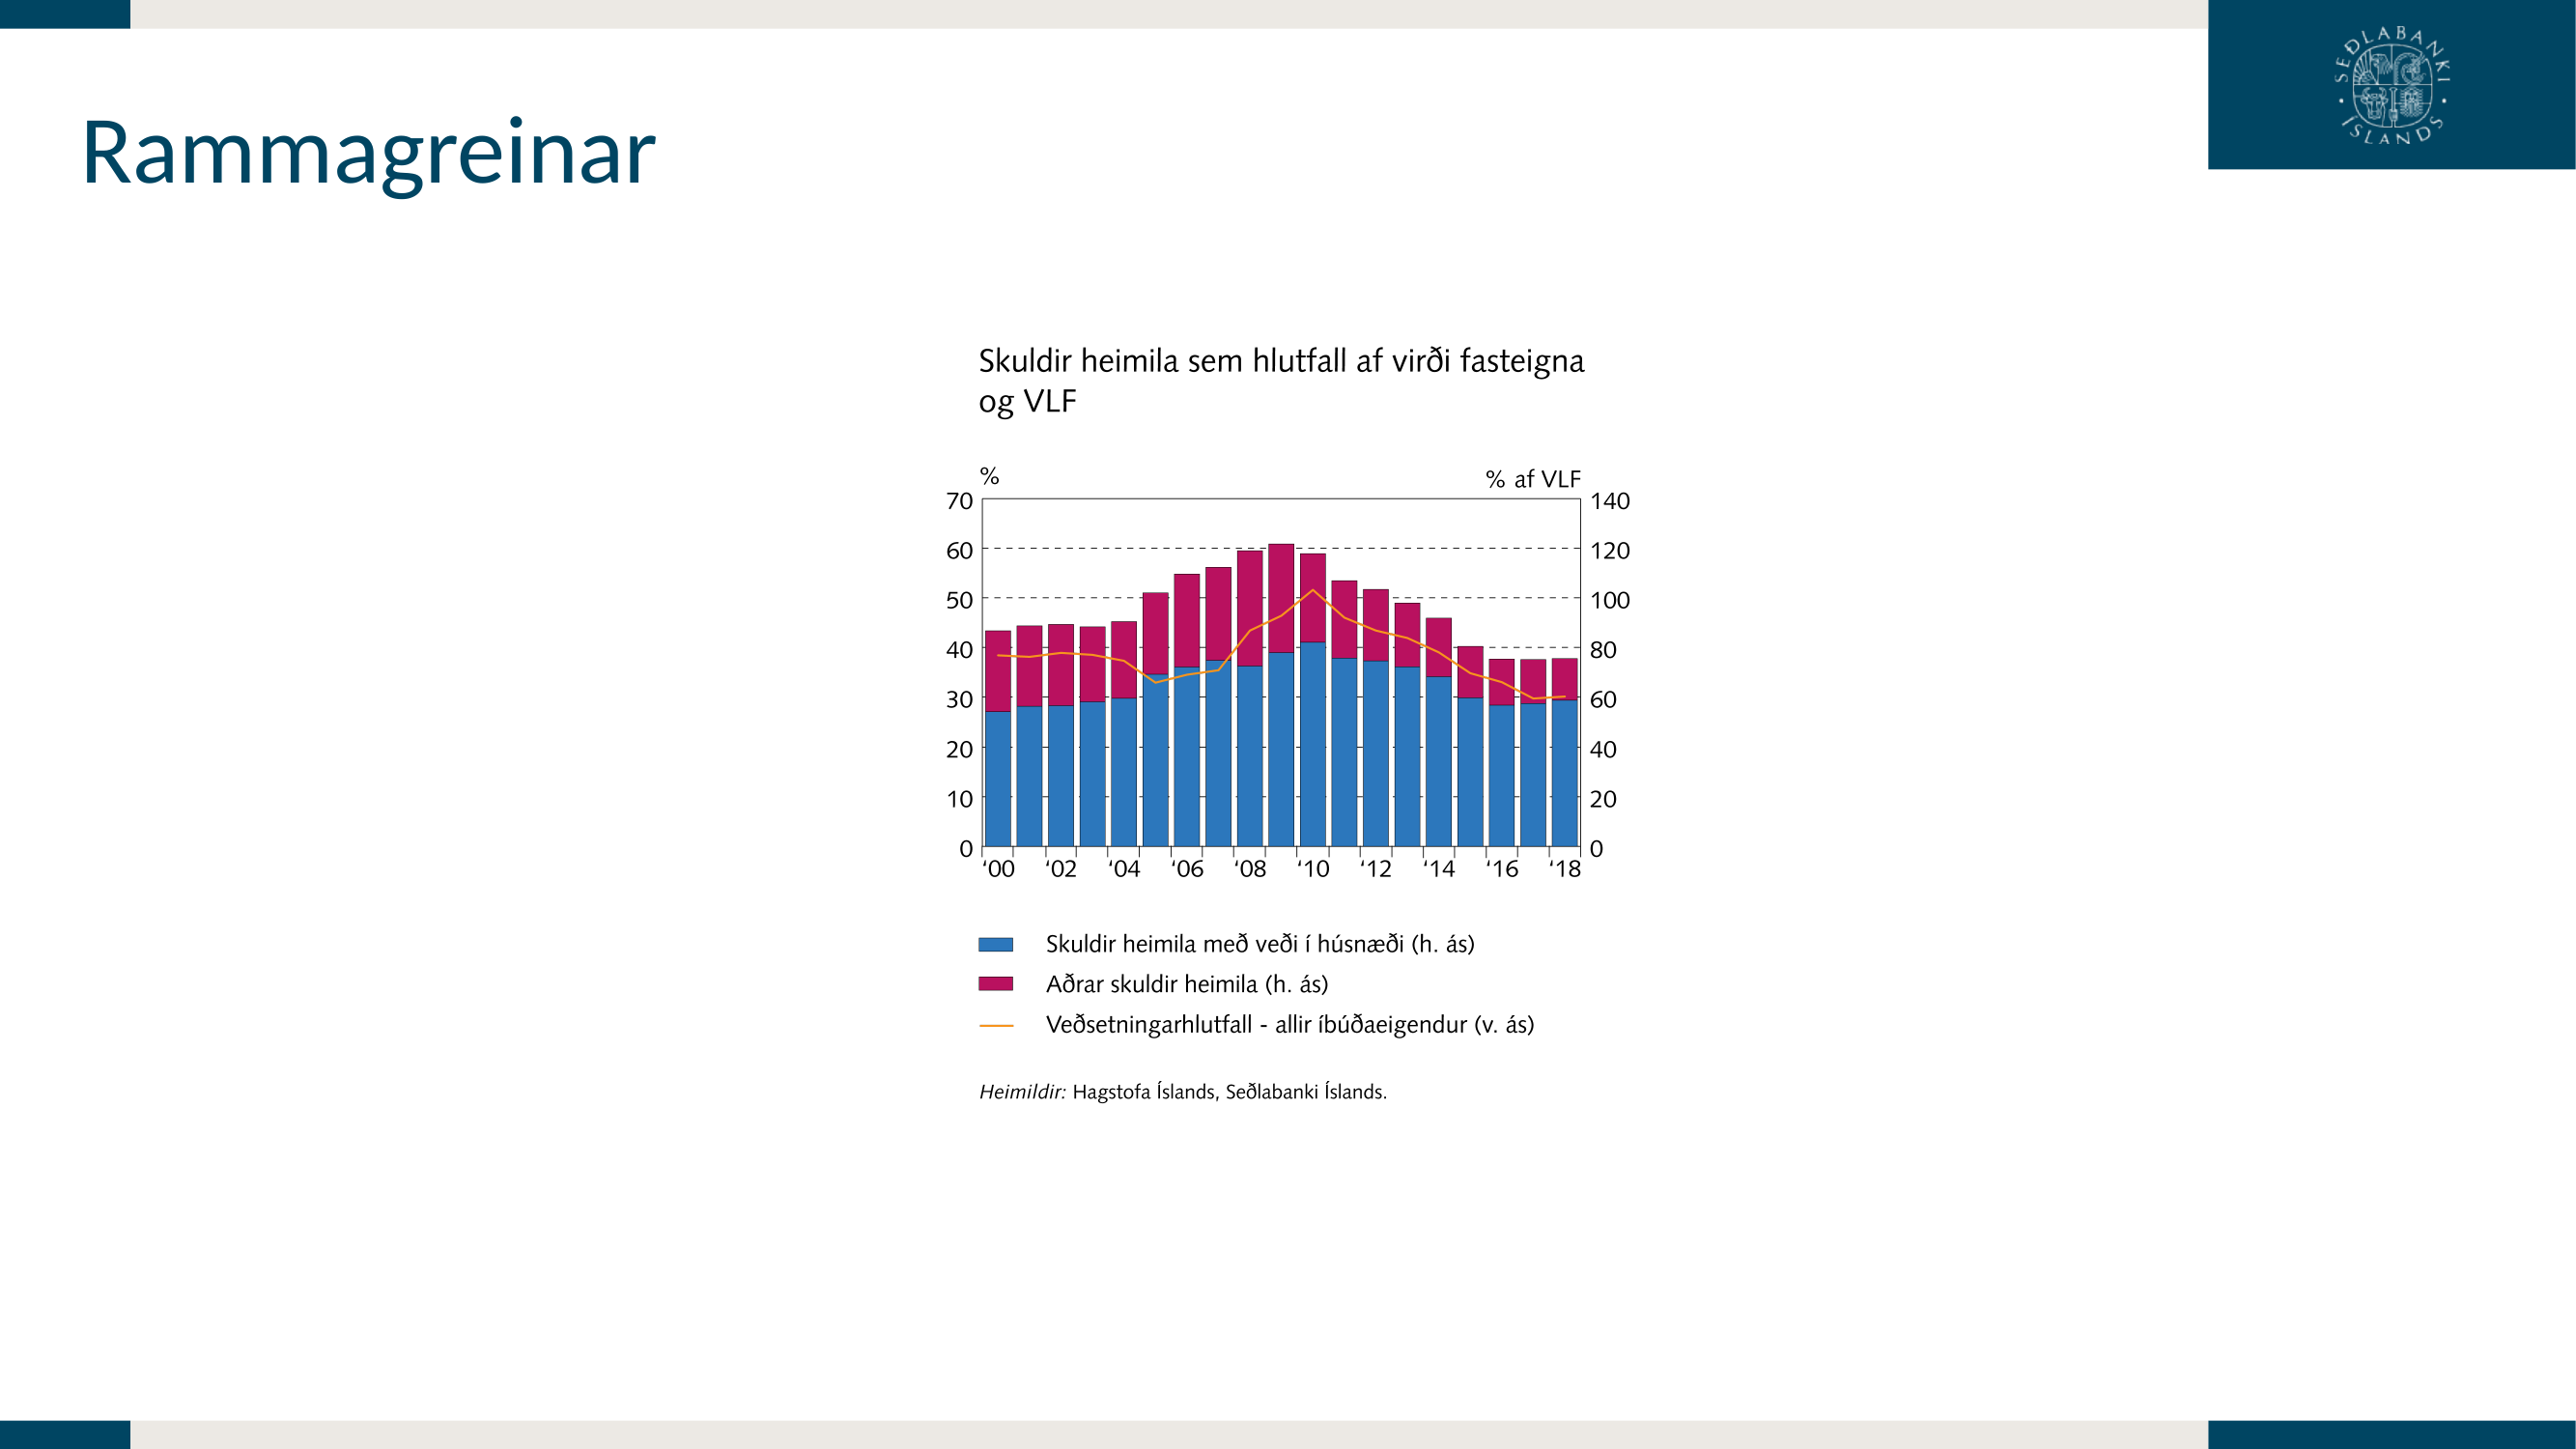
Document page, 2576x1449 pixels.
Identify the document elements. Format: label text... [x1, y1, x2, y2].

title Rammagreinar [80, 108, 2129, 312]
picture [945, 344, 1630, 1105]
